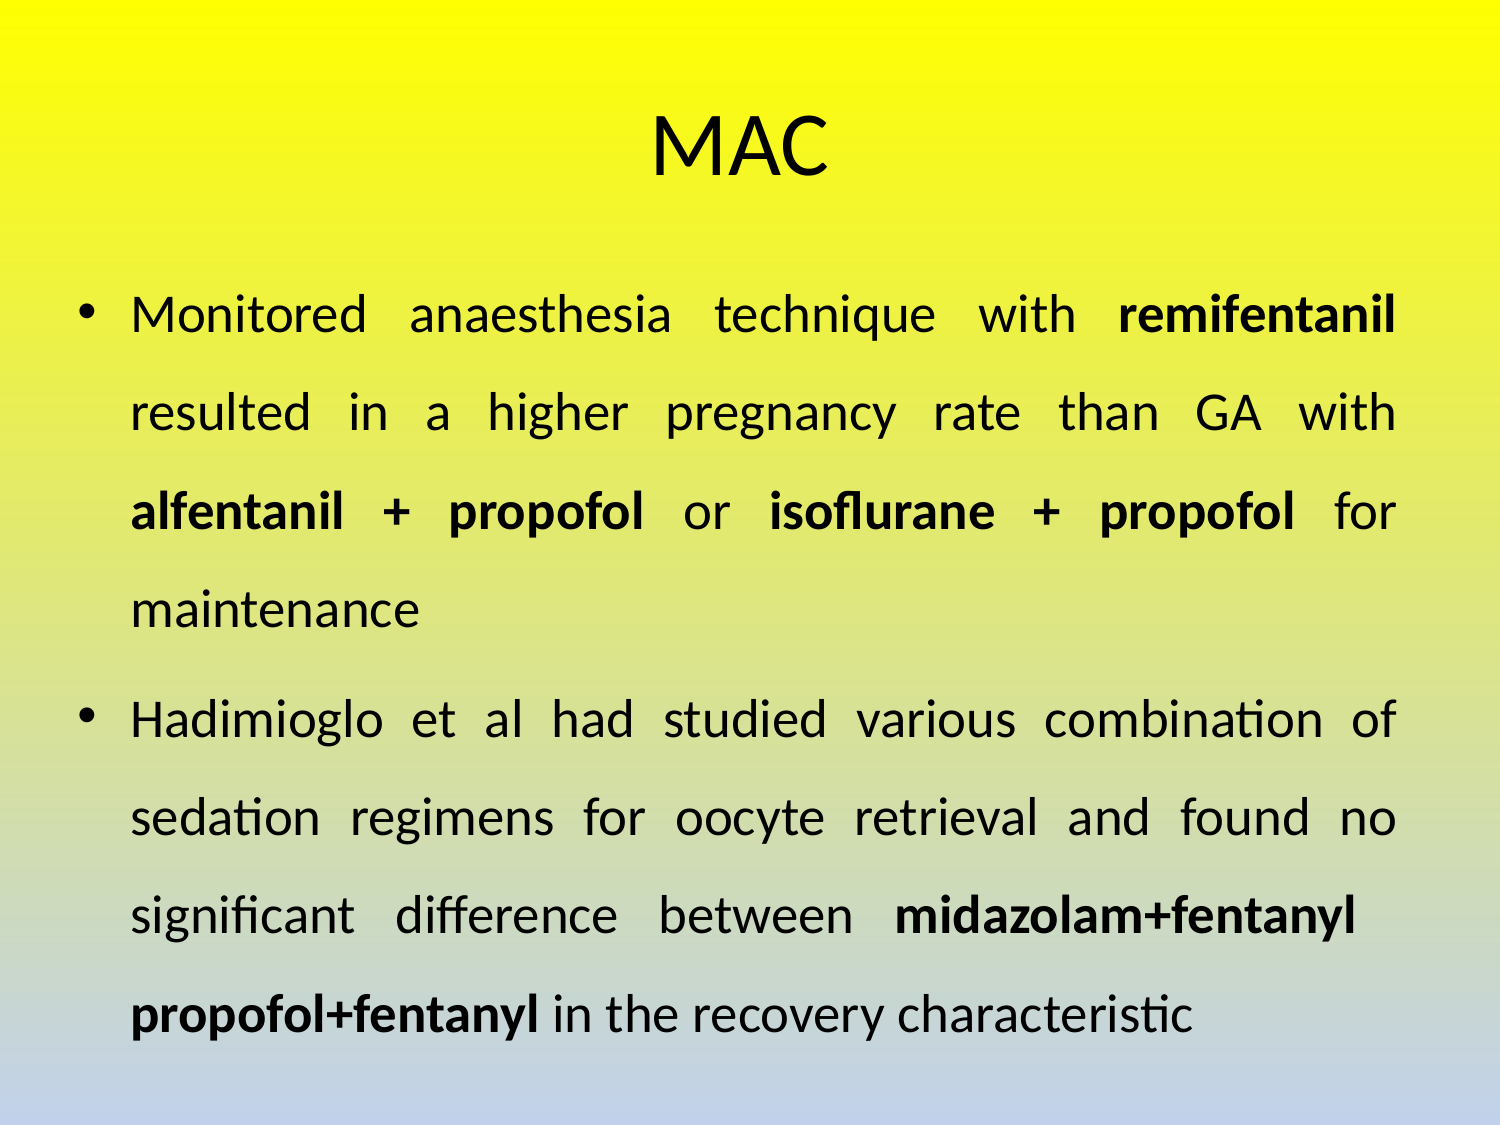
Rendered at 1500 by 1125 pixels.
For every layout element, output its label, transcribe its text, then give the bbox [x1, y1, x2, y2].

title MAC [75, 45, 1425, 233]
list Monitored anaesthesia technique with remifentanil resulted in a higher pregnancy rate than GA with alfentanil + propofol or isoflurane + propofol for maintenance Hadimioglo et al had studied various combination of sedation regimens for oocyte retrieval and found no significant difference between midazolam+fentanyl propofol+fentanyl in the recovery characteristic [62, 237, 1413, 1055]
